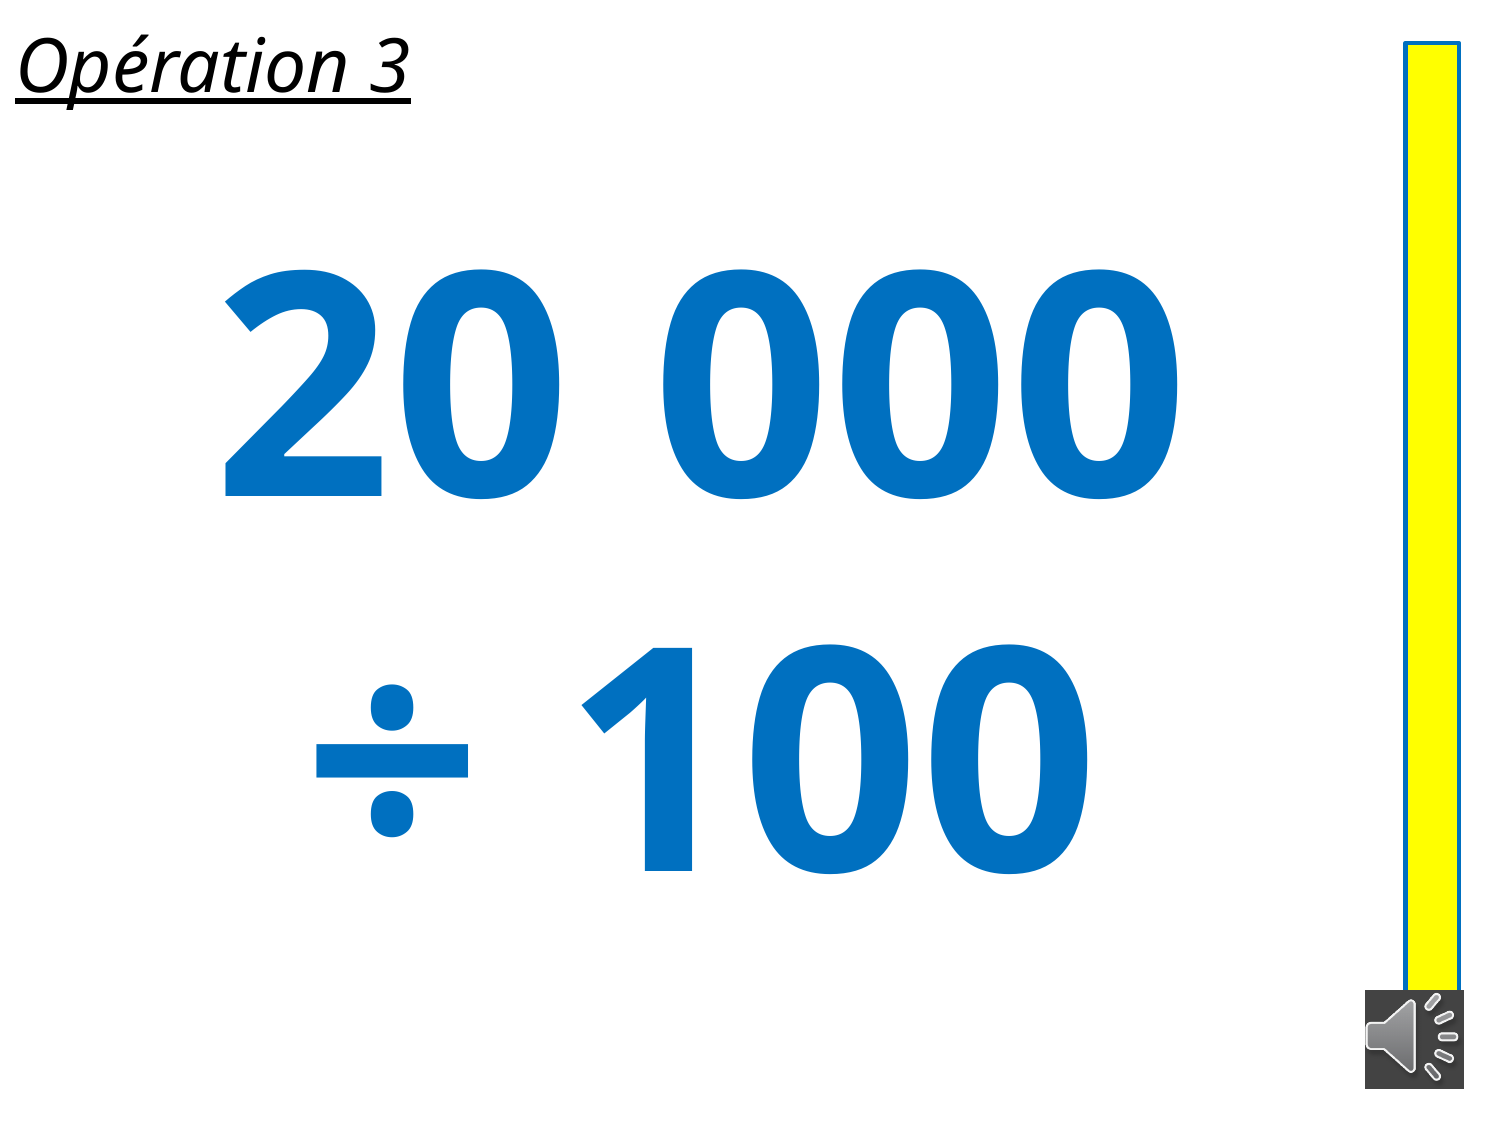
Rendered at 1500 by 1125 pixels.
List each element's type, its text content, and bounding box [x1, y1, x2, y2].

title Opération 3 [0, 0, 502, 126]
text_box 20 000 ÷ 100 [0, 176, 1403, 941]
text_box [1403, 41, 1461, 987]
picture [1364, 989, 1465, 1090]
